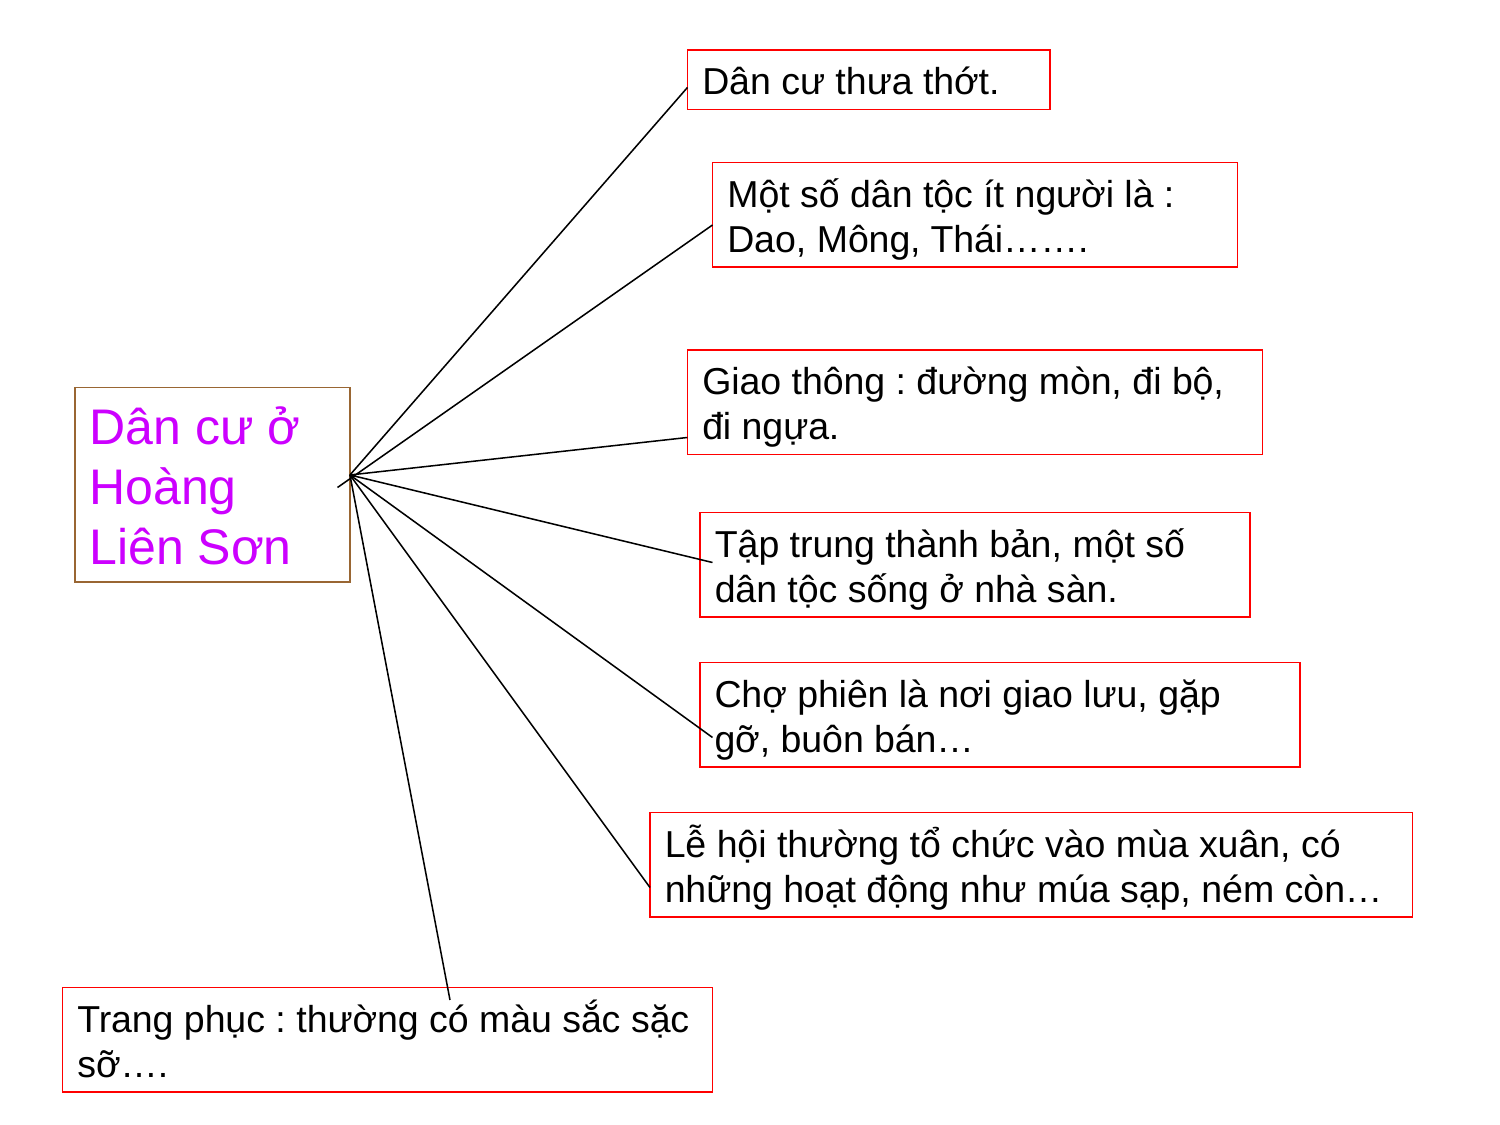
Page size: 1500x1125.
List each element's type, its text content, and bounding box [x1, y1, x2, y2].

text_box Tập trung thành bản, một số dân tộc sống ở nhà sàn. [699, 512, 1250, 618]
text_box Giao thông : đường mòn, đi bộ, đi ngựa. [687, 349, 1263, 455]
text_box Trang phục : thường có màu sắc sặc sỡ…. [62, 987, 713, 1093]
text_box Lễ hội thường tổ chức vào mùa xuân, có những hoạt động như múa sạp, ném còn… [649, 812, 1413, 918]
text_box Một số dân tộc ít người là : Dao, Mông, Thái……. [712, 162, 1238, 268]
text_box Dân cư thưa thớt. [687, 49, 1050, 110]
text_box Chợ phiên là nơi giao lưu, gặp gỡ, buôn bán… [699, 662, 1300, 768]
text_box Dân cư ở Hoàng Liên Sơn [75, 387, 350, 583]
